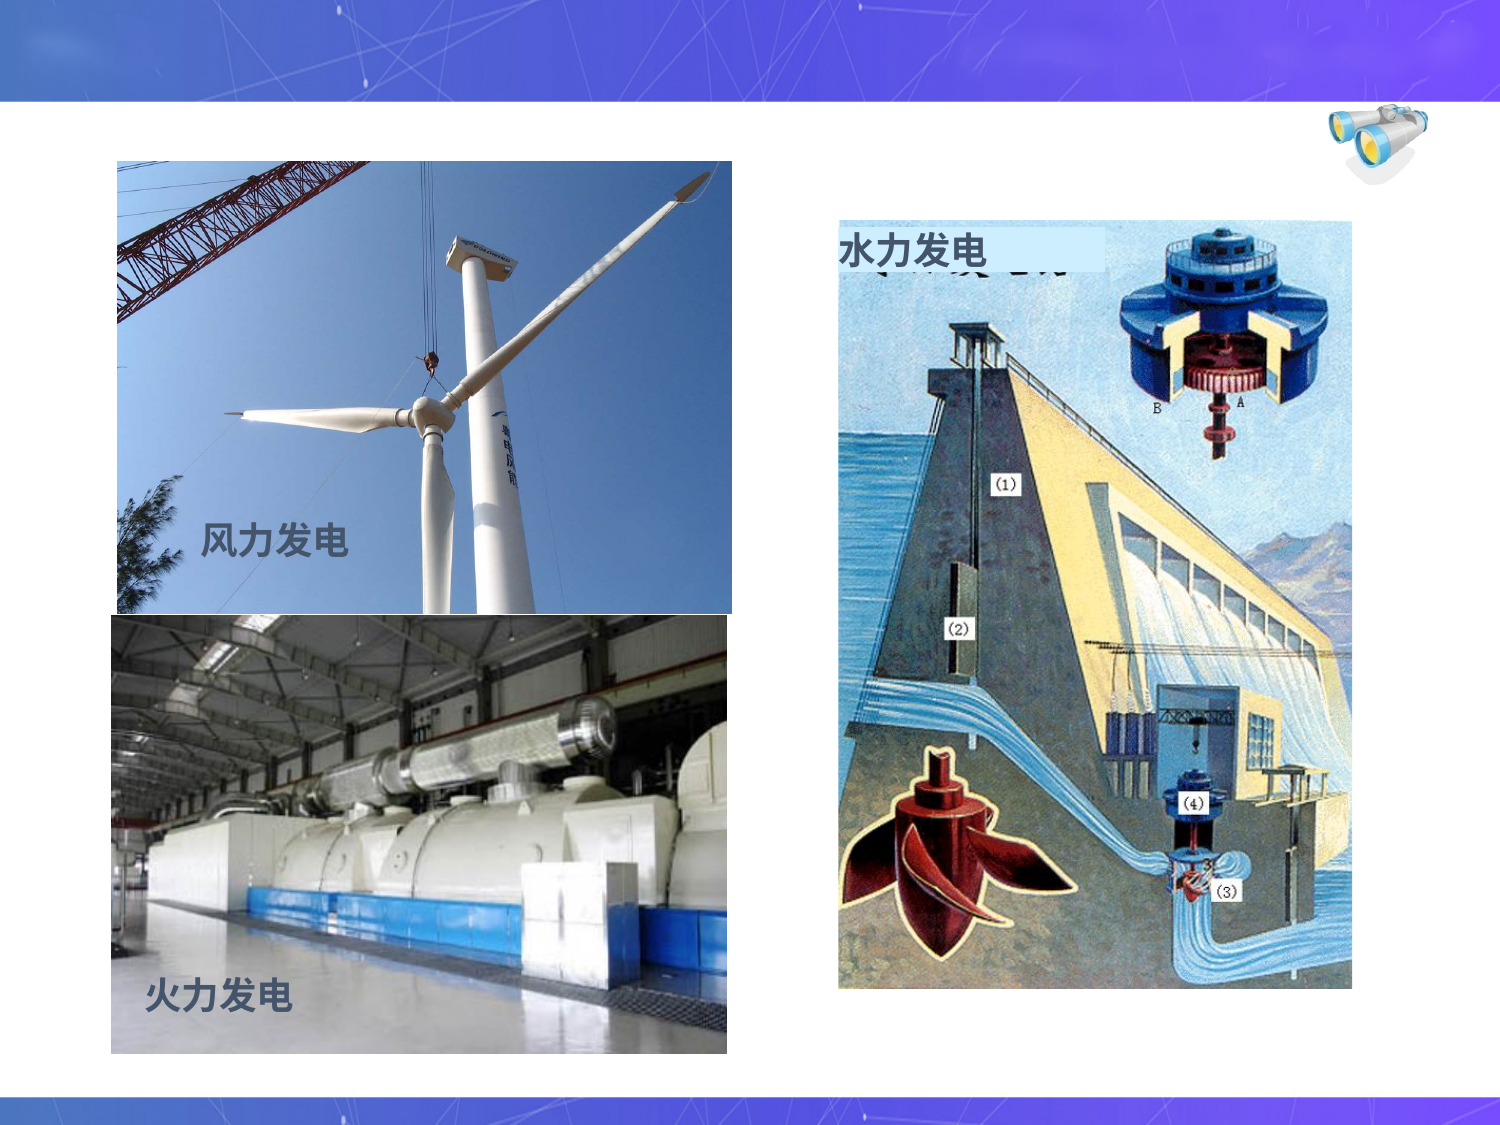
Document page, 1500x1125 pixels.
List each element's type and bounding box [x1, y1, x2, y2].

text_box [111, 161, 732, 614]
text_box [111, 615, 727, 1054]
text_box [838, 220, 1352, 989]
picture [0, 0, 1500, 1125]
